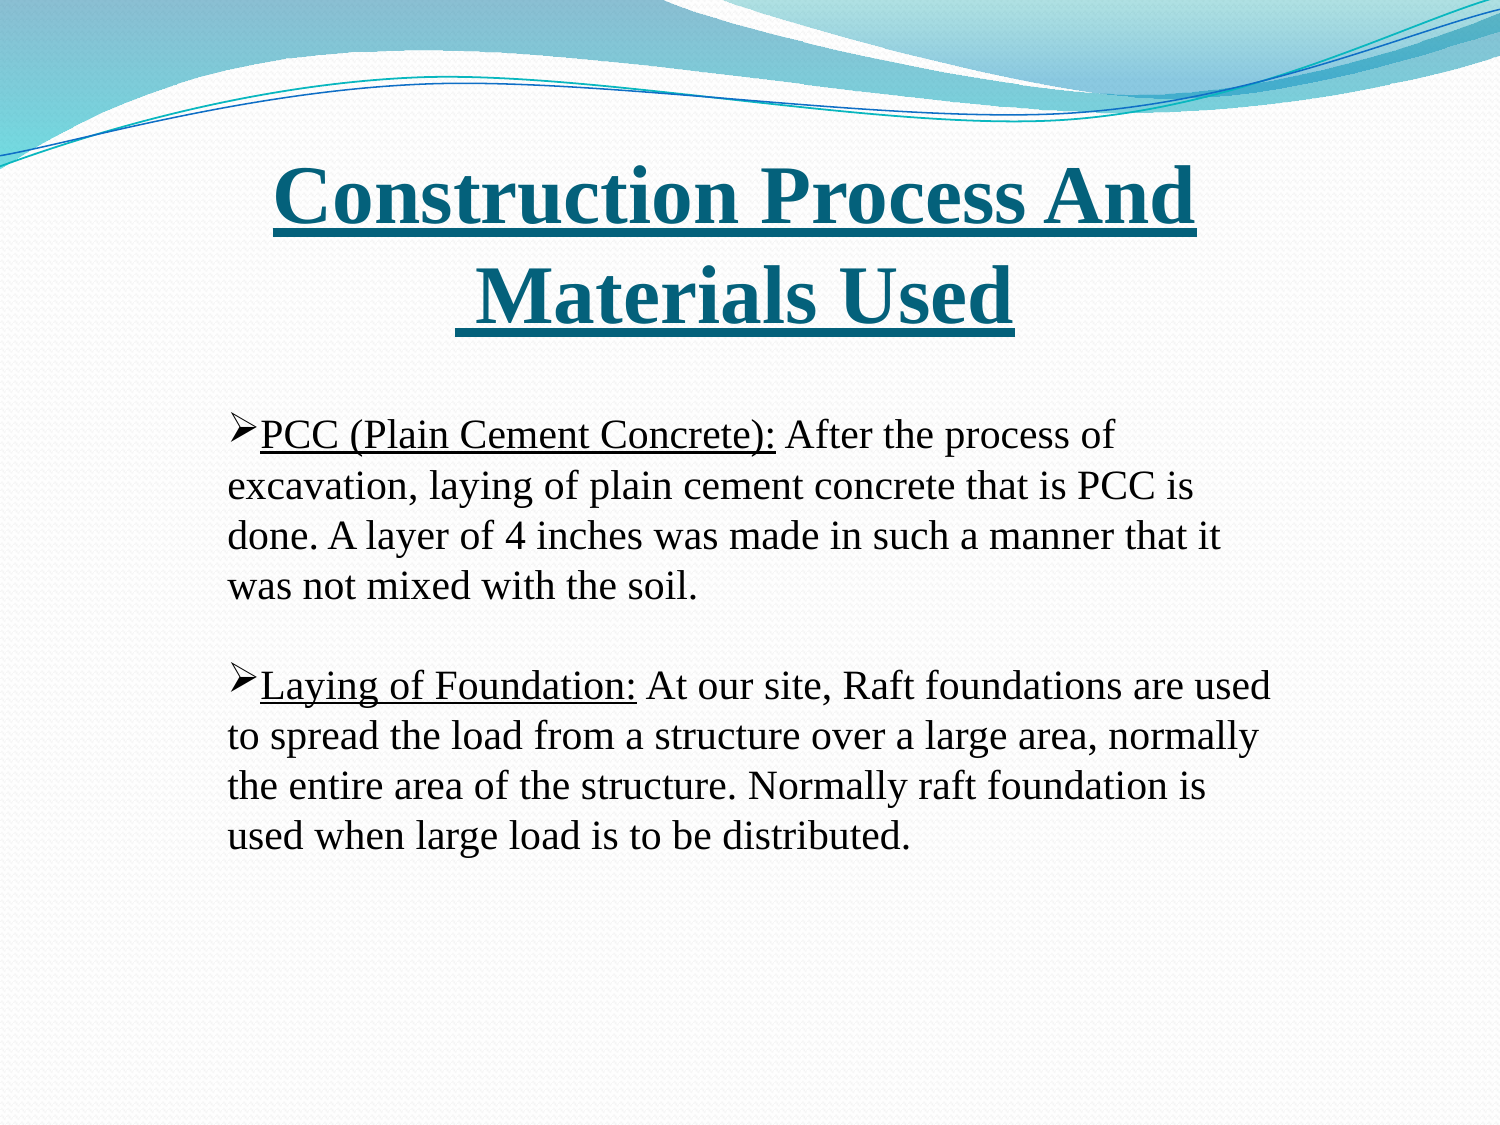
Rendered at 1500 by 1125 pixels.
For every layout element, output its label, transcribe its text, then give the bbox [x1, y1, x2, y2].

text_box PCC (Plain Cement Concrete): After the process of excavation, laying of plain cement concrete that is PCC is done. A layer of 4 inches was made in such a manner that it was not mixed with the soil. Laying of Foundation: At our site, Raft foundations are used to spread the load from a structure over a large area, normally the entire area of the structure. Normally raft foundation is used when large load is to be distributed. [212, 399, 1300, 865]
title Construction Process And Materials Used [37, 0, 1432, 340]
